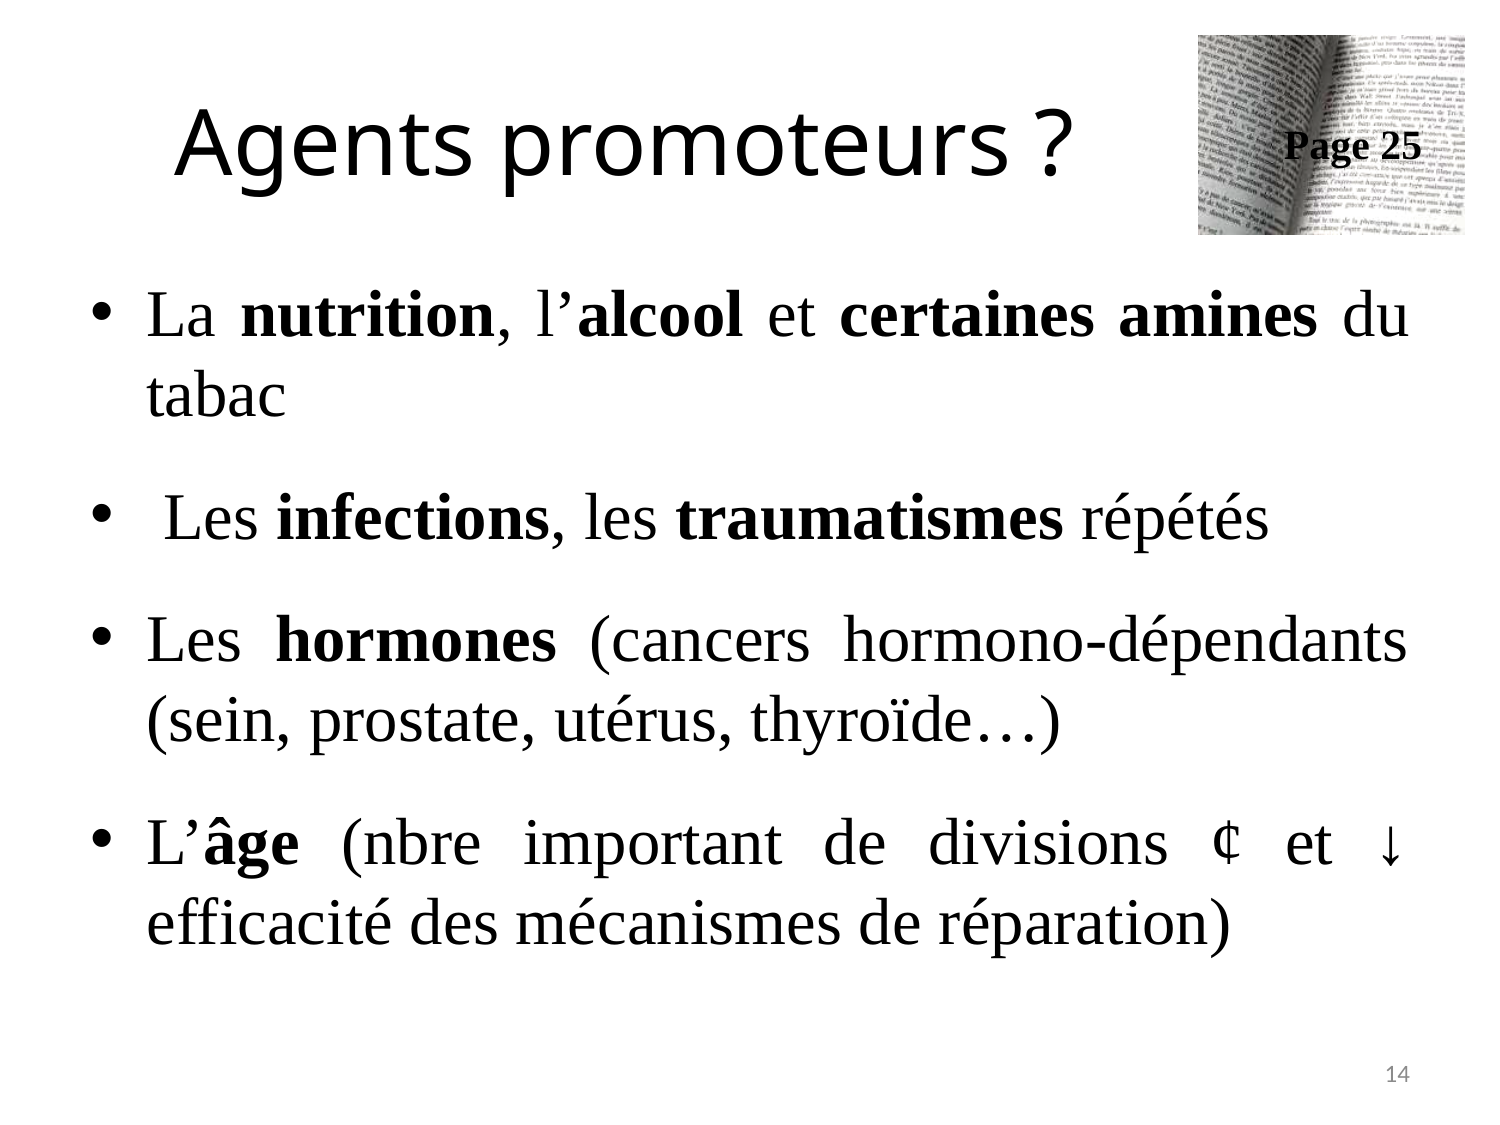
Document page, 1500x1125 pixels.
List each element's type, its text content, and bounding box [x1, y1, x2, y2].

list La nutrition, l’alcool et certaines amines du tabac Les infections, les traumatismes répétés Les hormones (cancers hormono-dépendants (sein, prostate, utérus, thyroïde…) L’âge (nbre important de divisions ¢ et ↓ efficacité des mécanismes de réparation) [75, 262, 1425, 1059]
picture [1198, 34, 1466, 235]
title Agents promoteurs ? [75, 45, 1176, 233]
slide_number 14 [1074, 1042, 1425, 1103]
